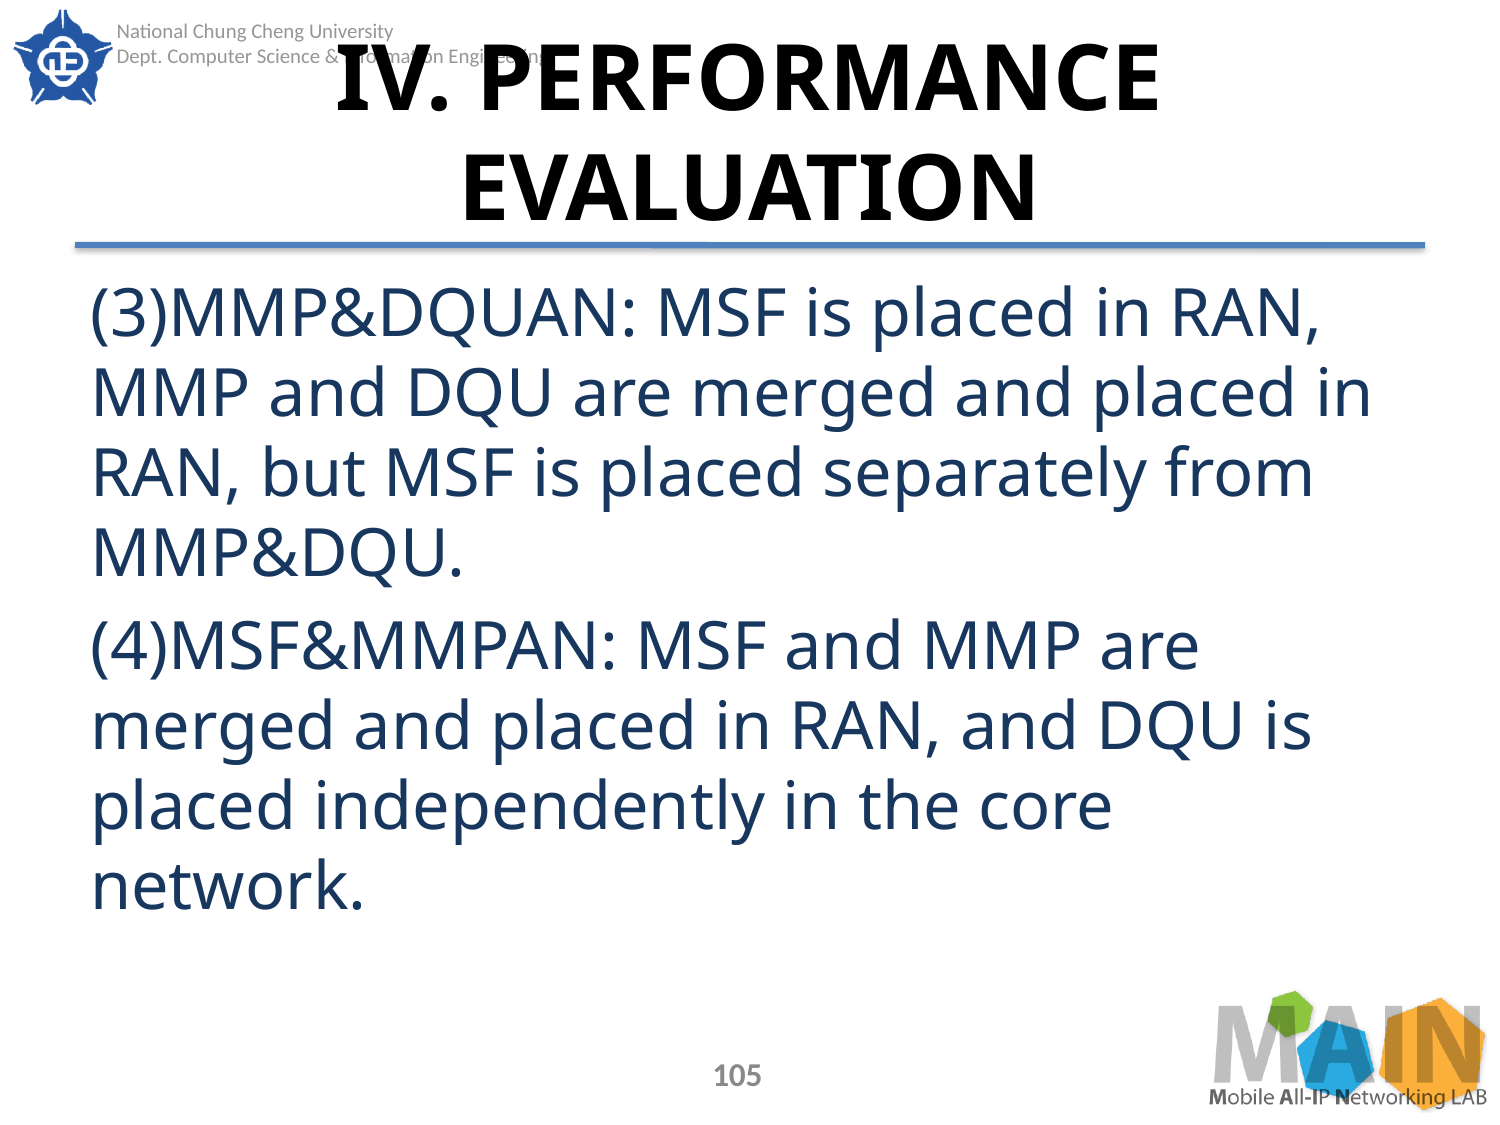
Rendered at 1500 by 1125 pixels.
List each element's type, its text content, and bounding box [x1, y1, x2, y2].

picture [1050, 987, 1488, 1113]
picture [0, 0, 126, 113]
picture [119, 51, 126, 62]
title IV. PERFORMANCE EVALUATION [75, 90, 1425, 262]
slide_number 105 [562, 1042, 913, 1103]
list (3)MMP&DQUAN: MSF is placed in RAN, MMP and DQU are merged and placed in RAN, but MSF is placed separately from MMP&DQU. (4)MSF&MMPAN: MSF and MMP are merged and placed in RAN, and DQU is placed independently in the core network. [75, 262, 1425, 1005]
